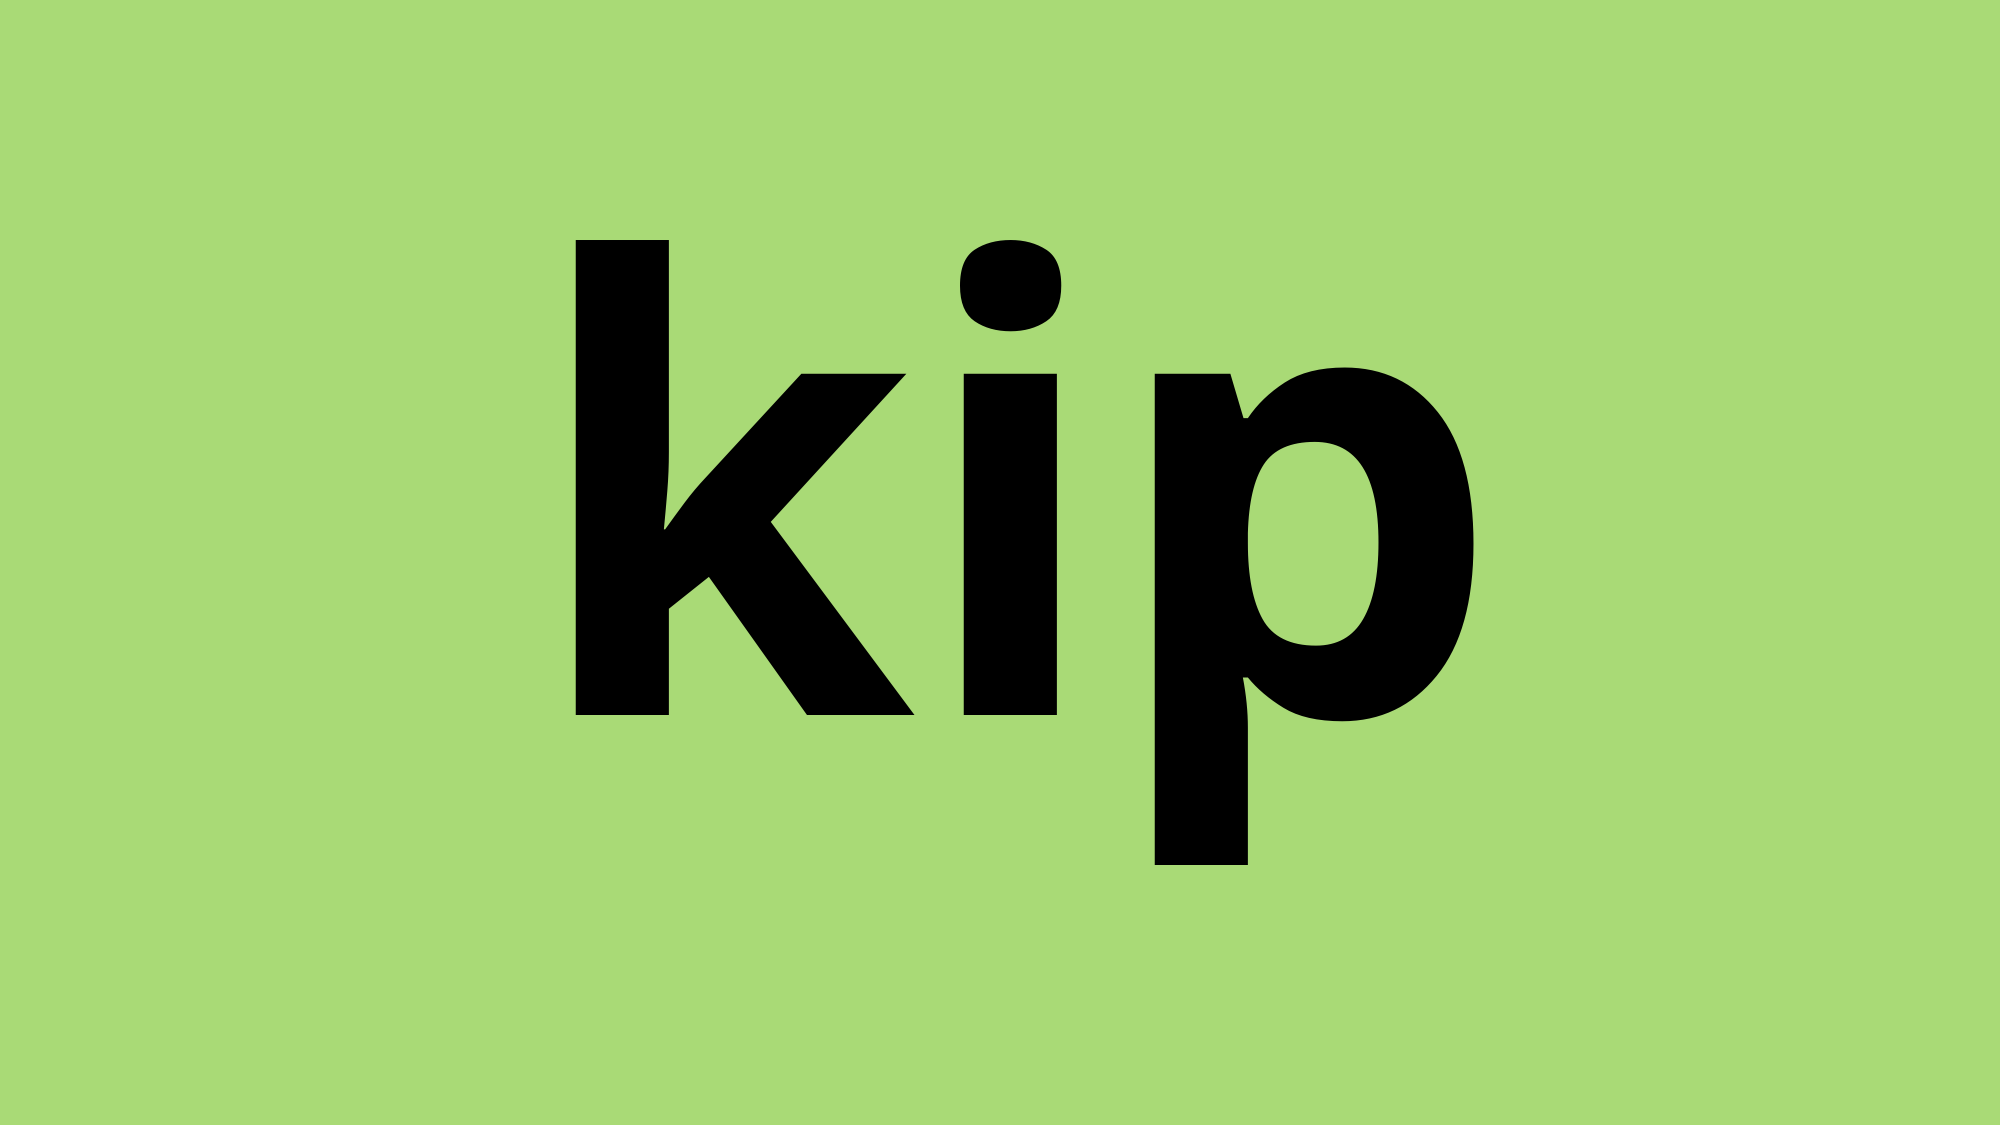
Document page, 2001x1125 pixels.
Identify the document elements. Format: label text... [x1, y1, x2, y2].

title kip [152, 404, 1878, 622]
